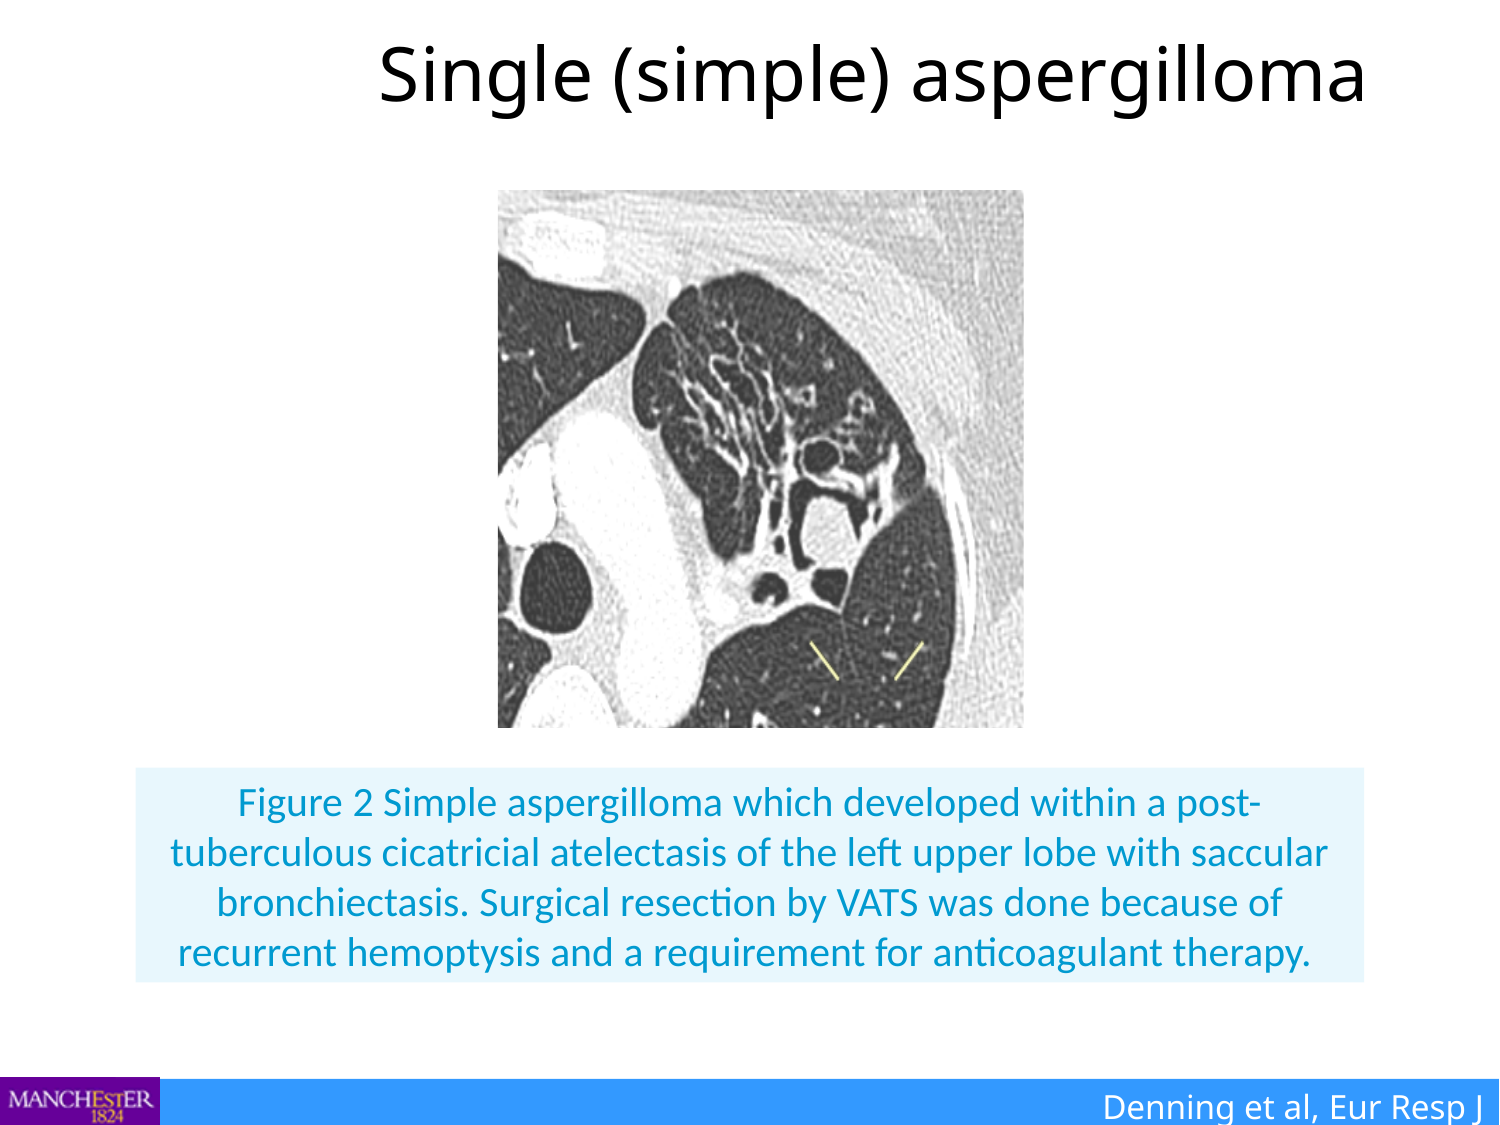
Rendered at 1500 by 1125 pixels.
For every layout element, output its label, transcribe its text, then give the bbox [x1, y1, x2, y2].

text_box Figure 2 Simple aspergilloma which developed within a post-tuberculous cicatricial atelectasis of the left upper lobe with saccular bronchiectasis. Surgical resection by VATS was done because of recurrent hemoptysis and a requirement for anticoagulant therapy. [135, 767, 1365, 983]
text_box Denning et al, Eur Resp J 2016;47:45 [160, 1078, 1499, 1125]
picture [497, 190, 1024, 728]
text_box Single (simple) aspergilloma [301, 19, 1447, 207]
picture [0, 1077, 160, 1125]
